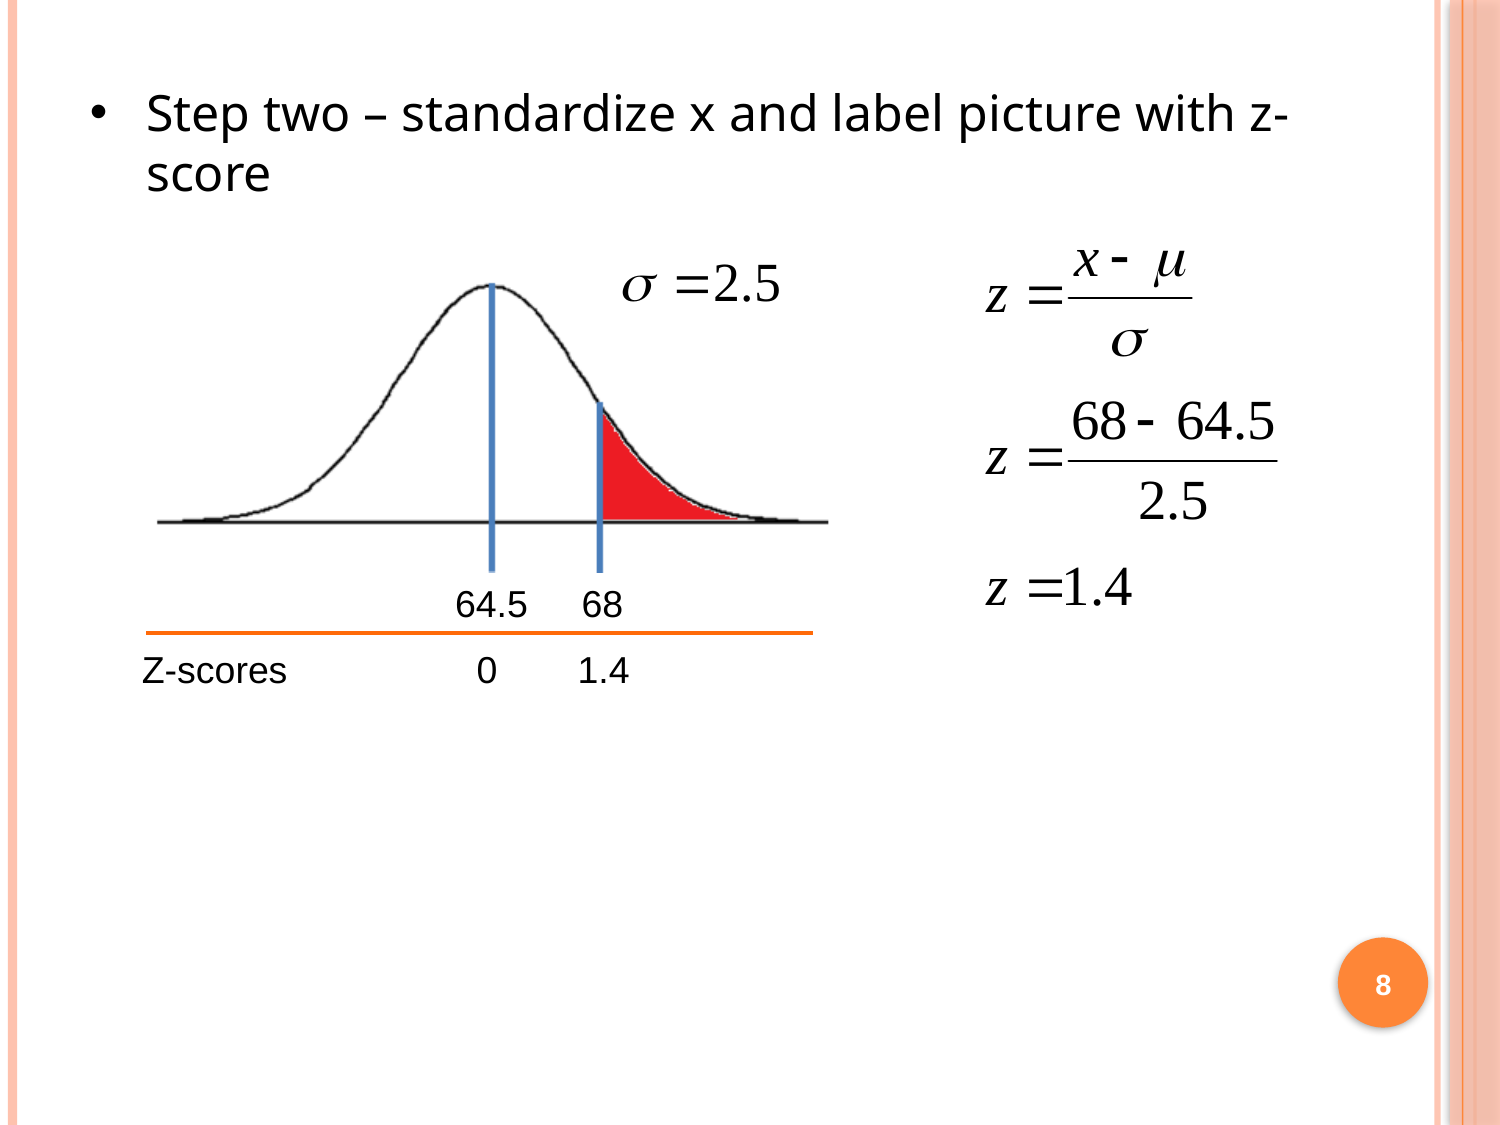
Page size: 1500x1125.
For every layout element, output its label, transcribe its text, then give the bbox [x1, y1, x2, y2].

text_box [117, 632, 814, 700]
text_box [974, 552, 1142, 620]
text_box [614, 250, 791, 316]
text_box Step two – standardize x and label picture with z-score [74, 73, 1425, 300]
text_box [974, 384, 1288, 533]
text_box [133, 262, 852, 634]
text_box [974, 221, 1203, 370]
slide_number 8 [1333, 940, 1434, 1026]
